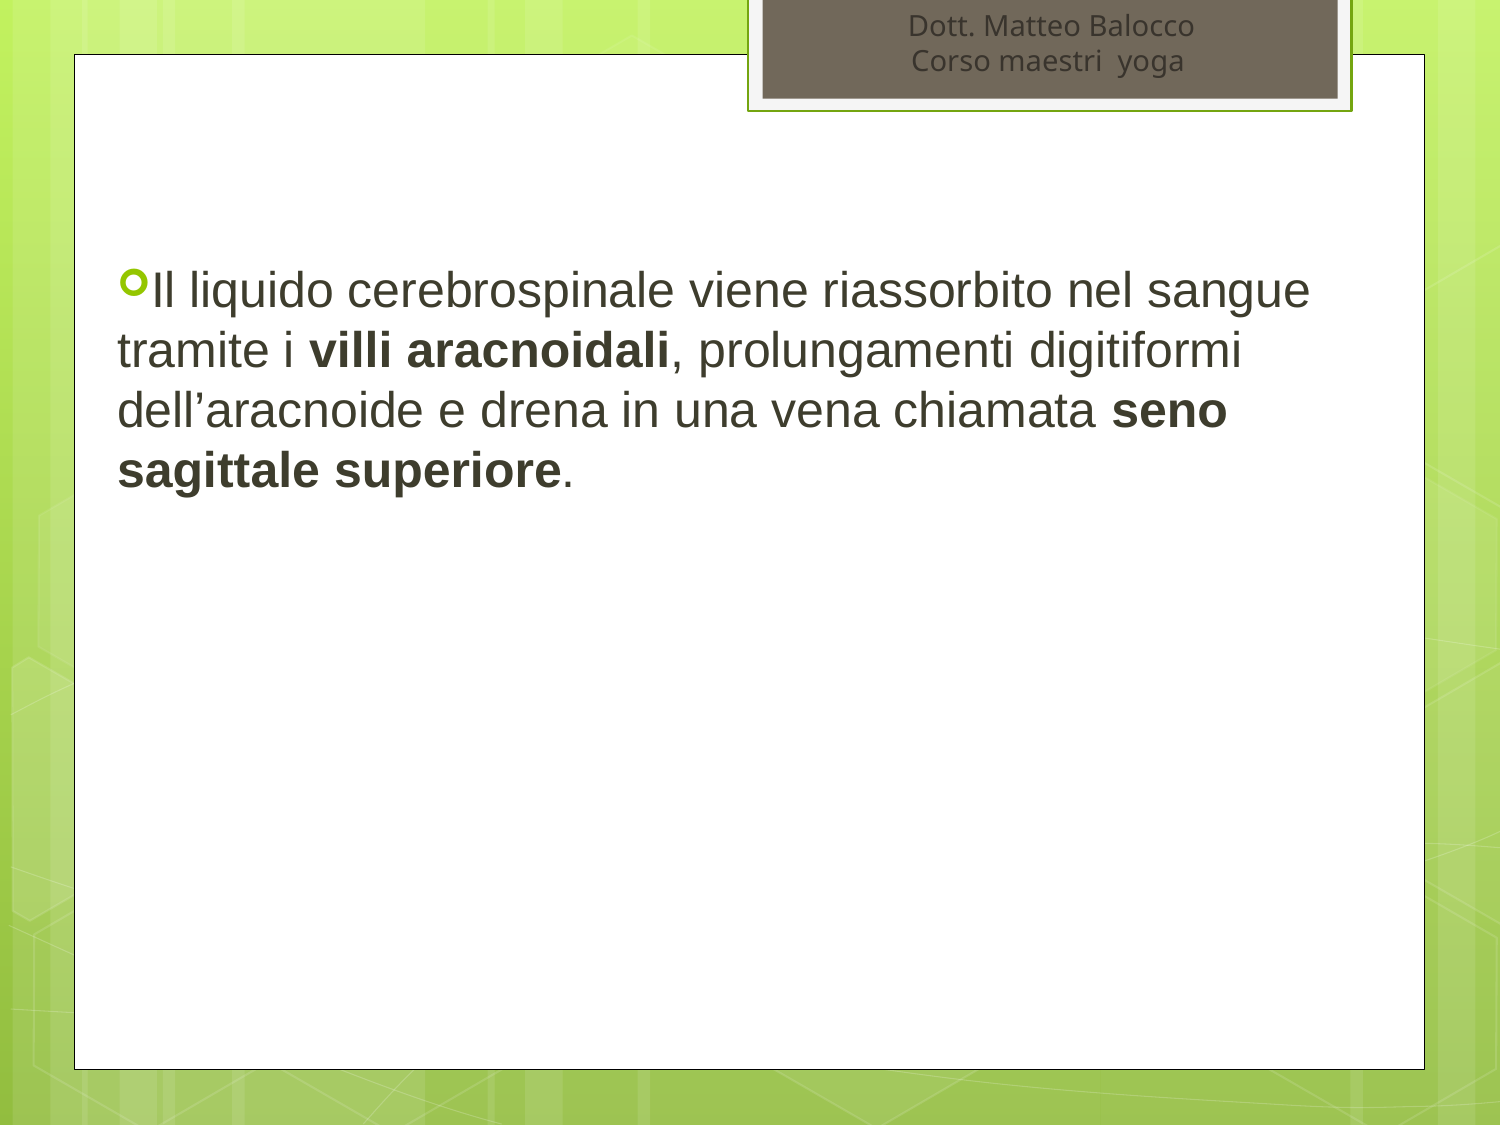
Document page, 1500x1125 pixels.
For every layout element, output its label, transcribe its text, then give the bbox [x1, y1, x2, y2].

list Il liquido cerebrospinale viene riassorbito nel sangue tramite i villi aracnoidali, prolungamenti digitiformi dell’aracnoide e drena in una vena chiamata seno sagittale superiore. [102, 249, 1415, 925]
text_box Dott. Matteo Balocco Corso maestri yoga [779, 0, 1324, 85]
